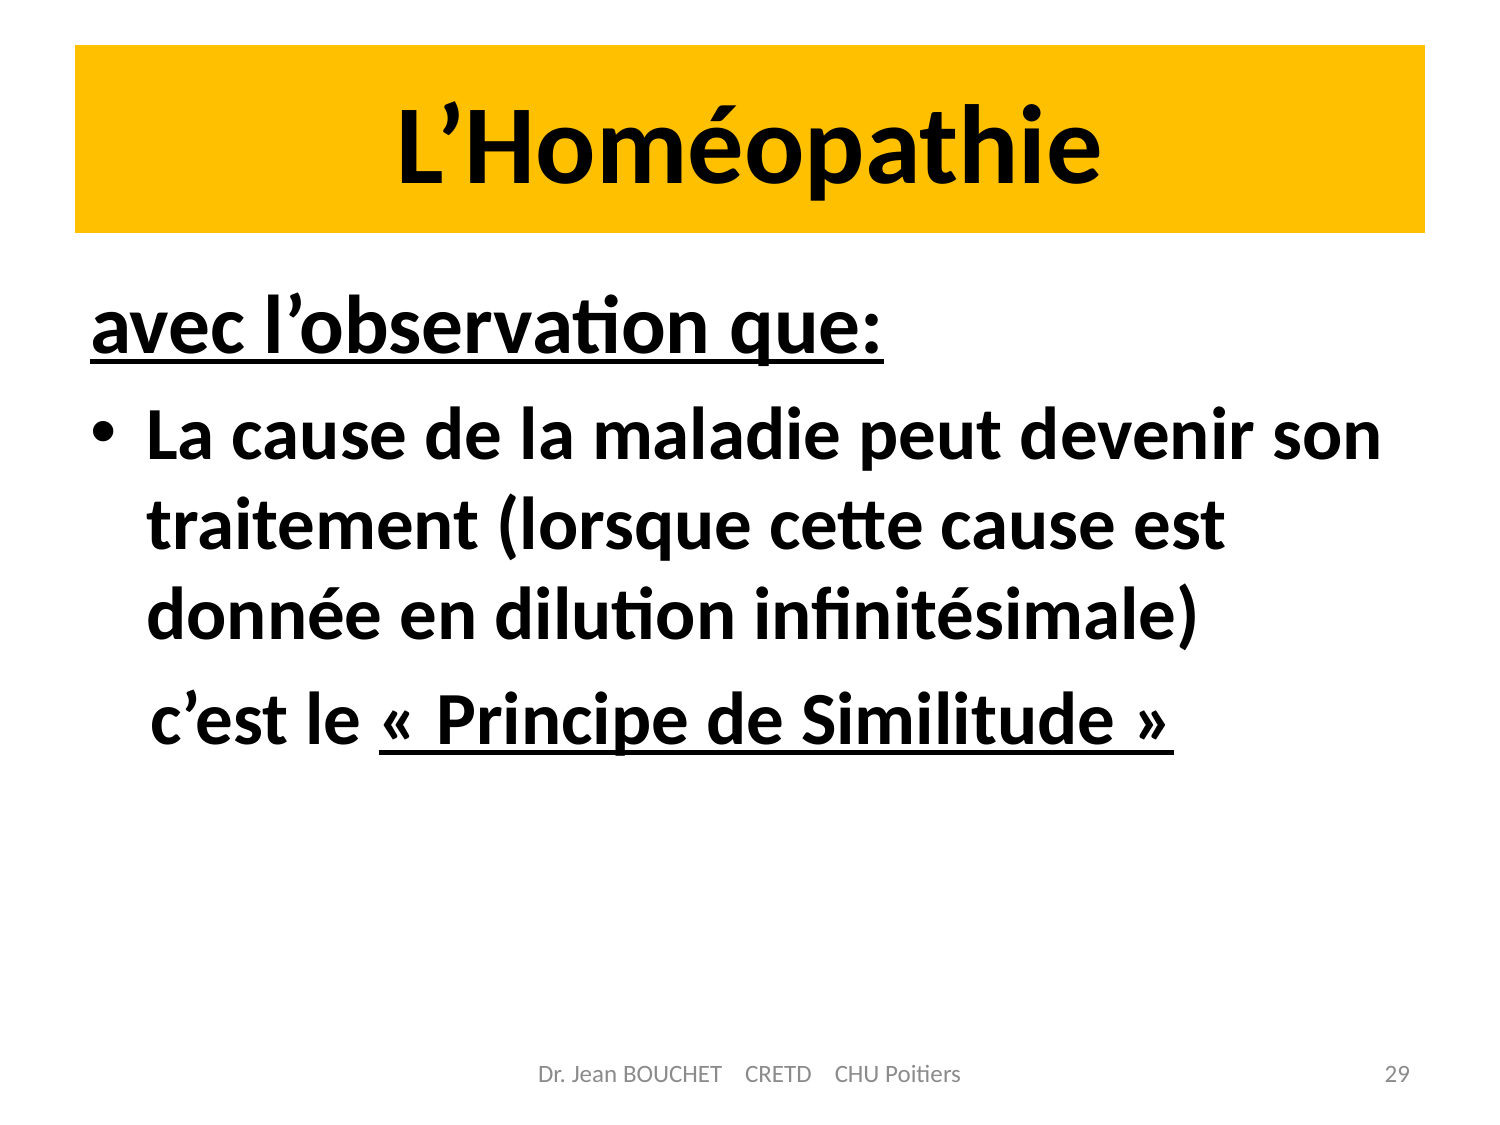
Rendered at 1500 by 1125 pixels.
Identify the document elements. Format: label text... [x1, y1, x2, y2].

list avec l’observation que: La cause de la maladie peut devenir son traitement (lorsque cette cause est donnée en dilution infinitésimale) c’est le « Principe de Similitude » [75, 262, 1425, 1005]
footer Dr. Jean BOUCHET CRETD CHU Poitiers [512, 1042, 988, 1103]
title L’Homéopathie [75, 45, 1425, 233]
slide_number 29 [1074, 1042, 1425, 1103]
